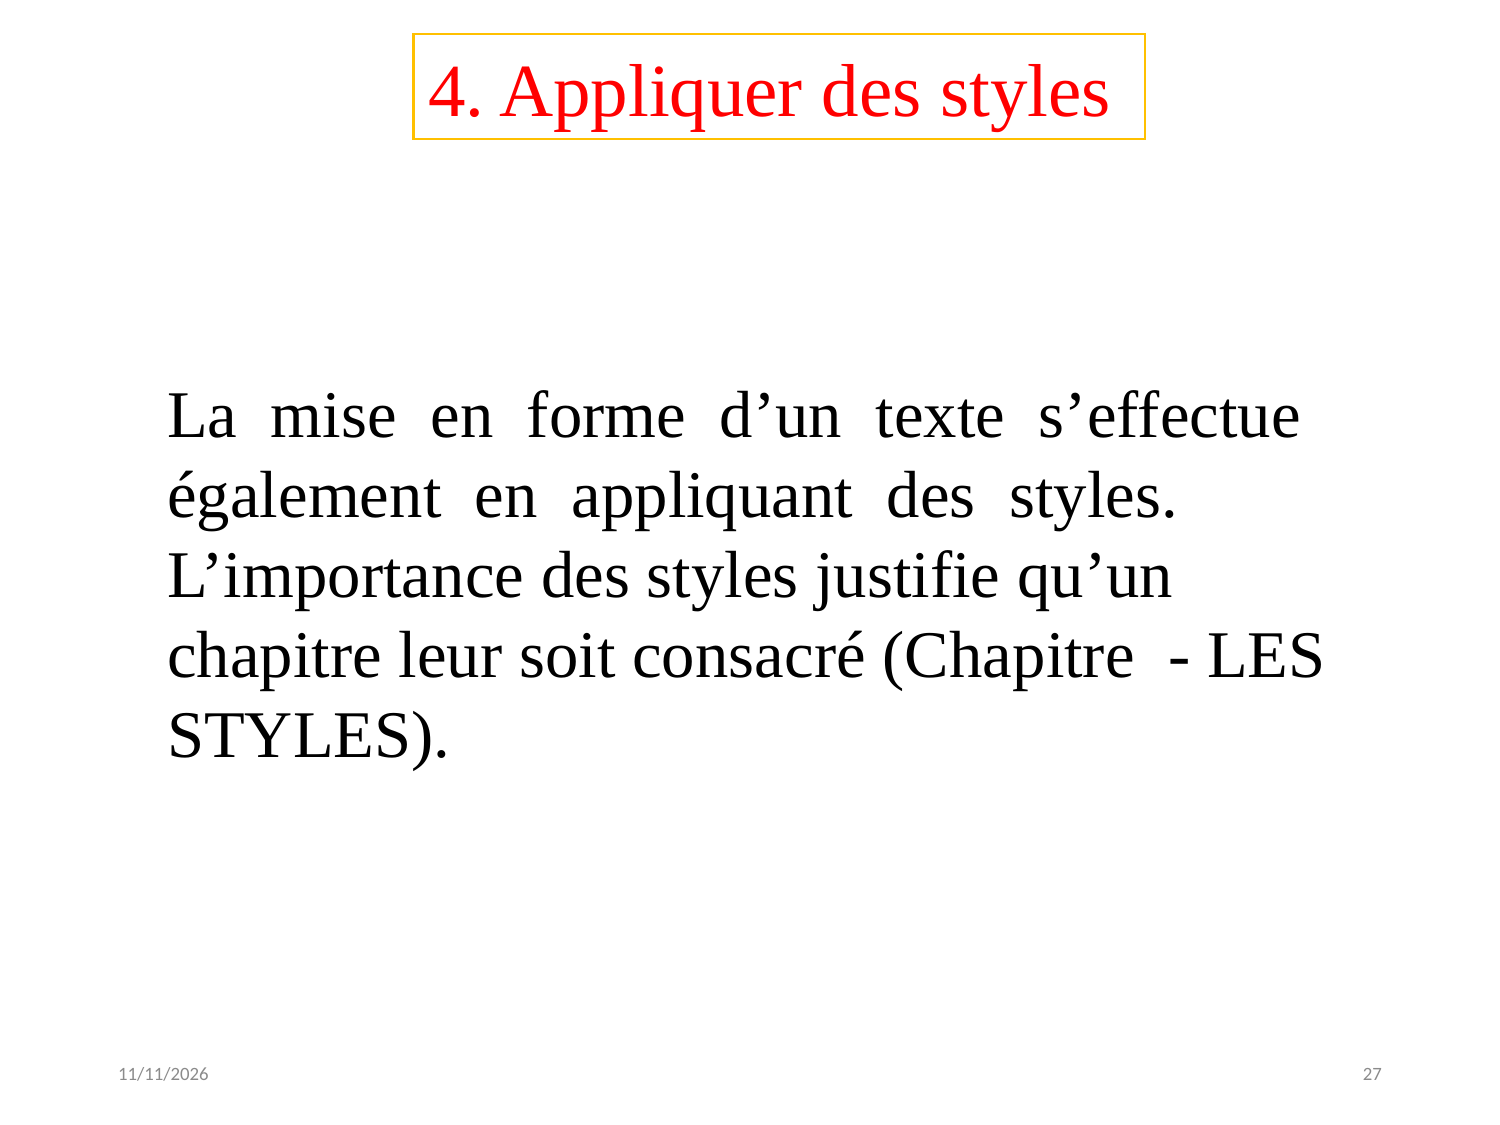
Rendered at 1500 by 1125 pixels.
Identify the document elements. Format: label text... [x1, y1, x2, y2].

text_box 4. Appliquer des styles [412, 33, 1146, 140]
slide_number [103, 1042, 441, 1103]
text_box La mise en forme d’un texte s’effectue également en appliquant des styles. L’importance des styles justifie qu’un chapitre leur soit consacré (Chapitre - LES STYLES). [152, 363, 1407, 778]
slide_number 27 [1059, 1042, 1397, 1103]
